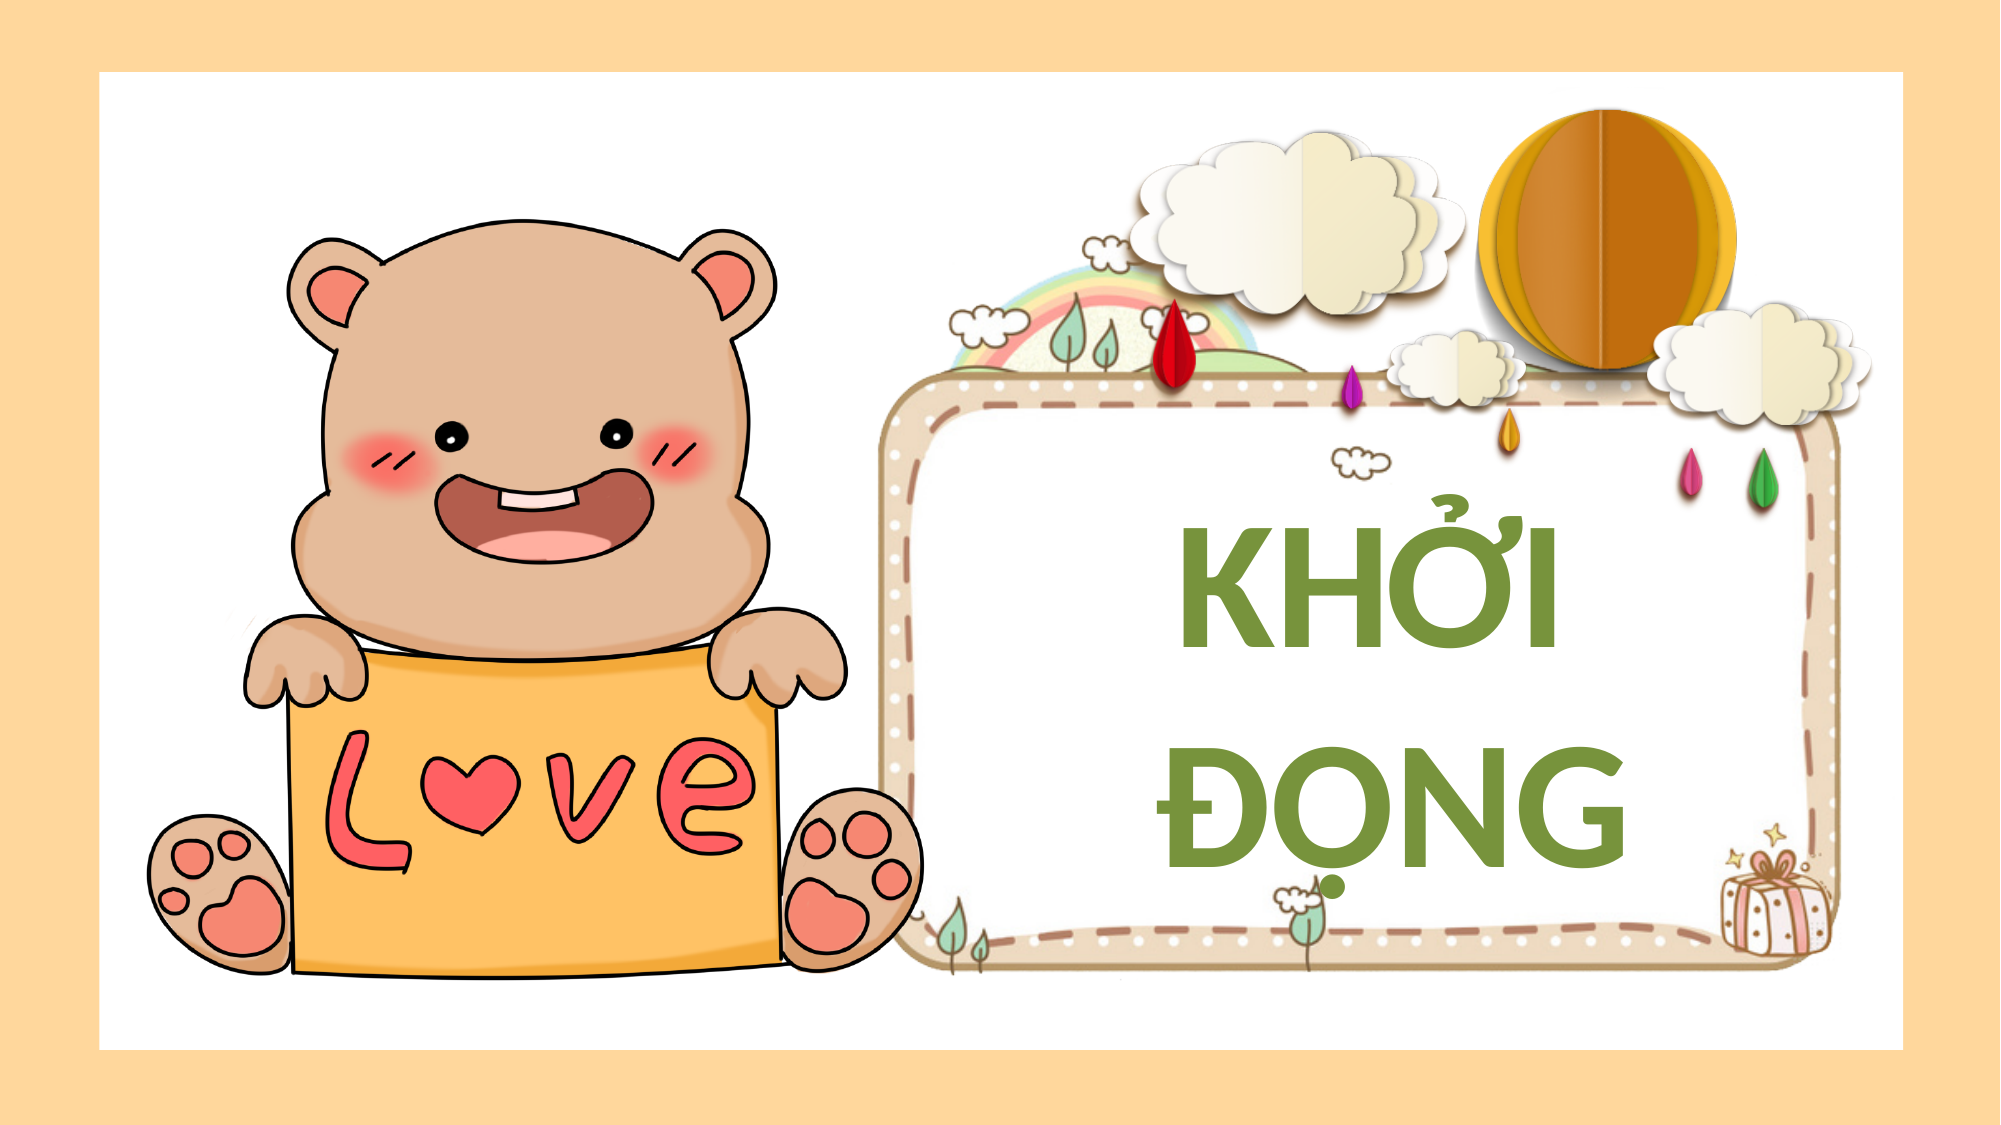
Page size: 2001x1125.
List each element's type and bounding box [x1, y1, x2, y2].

text_box [1016, 1044, 1904, 1051]
text_box [98, 71, 1904, 209]
picture [37, 87, 1942, 1090]
